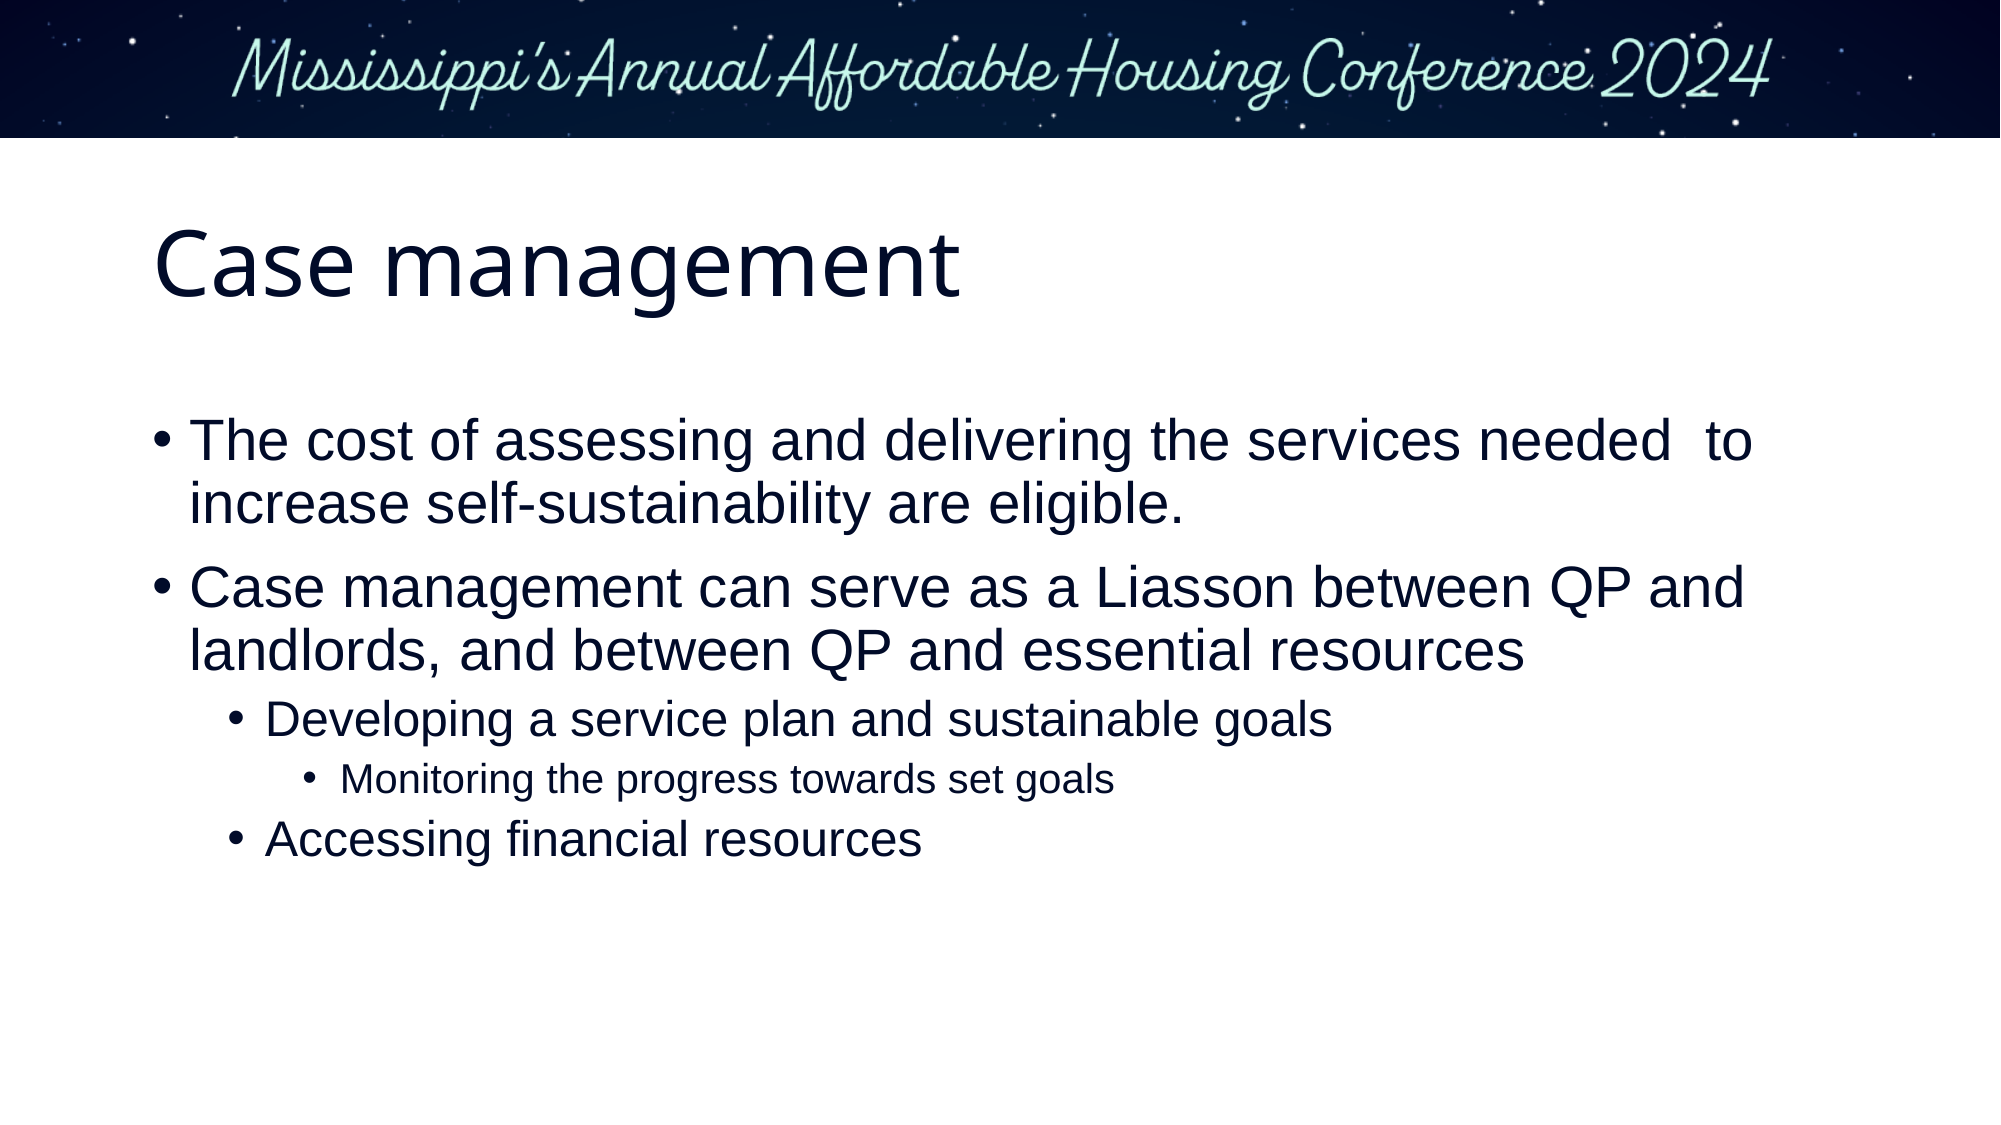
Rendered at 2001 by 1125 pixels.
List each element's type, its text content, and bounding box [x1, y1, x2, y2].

title Case management [137, 157, 1863, 376]
list The cost of assessing and delivering the services needed to increase self-sustainability are eligible. Case management can serve as a Liasson between QP and landlords, and between QP and essential resources Developing a service plan and sustainable goals Monitoring the progress towards set goals Accessing financial resources [137, 402, 1863, 1014]
picture [0, 0, 2000, 138]
